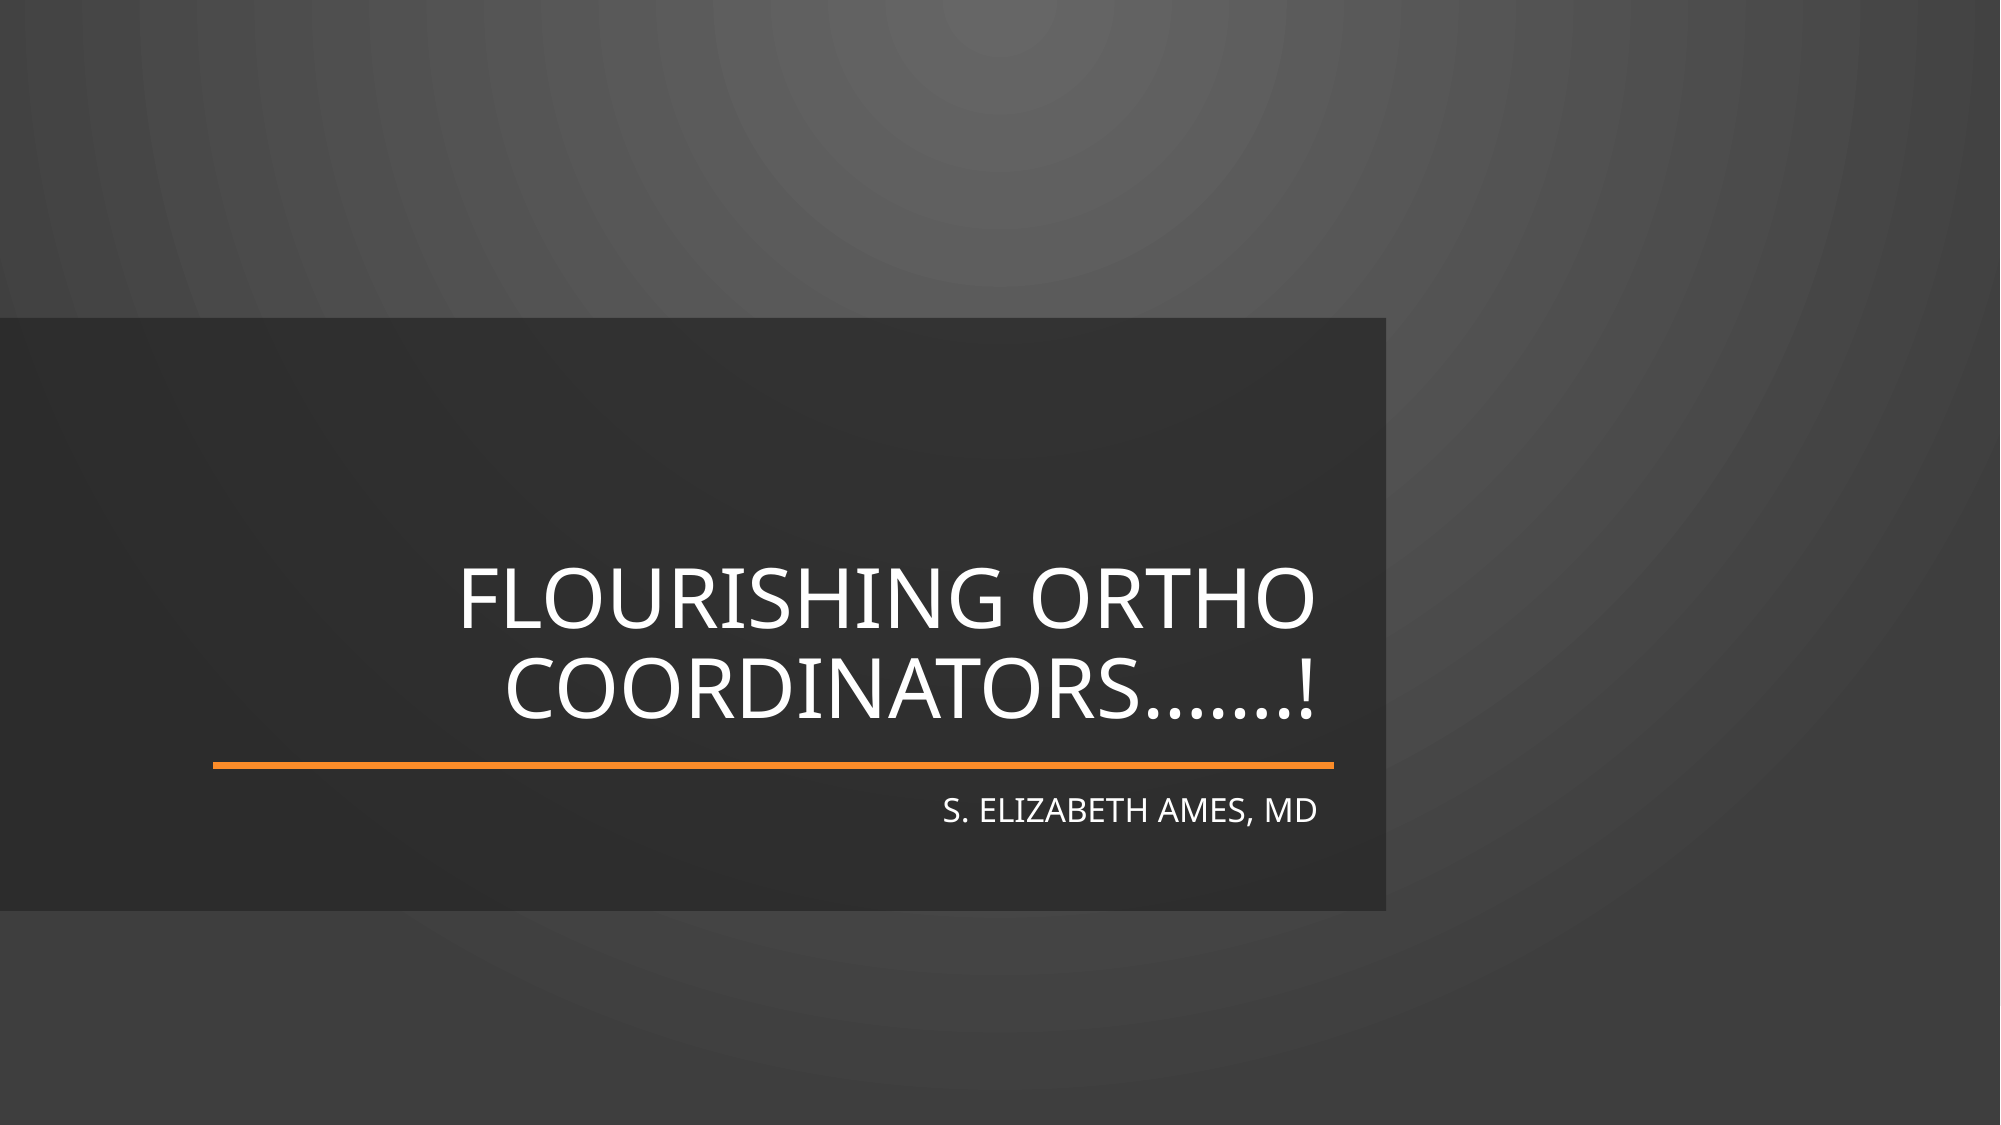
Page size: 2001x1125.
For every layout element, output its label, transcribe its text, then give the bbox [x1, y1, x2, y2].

subtitle S. Elizabeth Ames, MD​ [213, 766, 1334, 884]
title FLOURISHING ORTHO COORDINATORS…….! [213, 339, 1334, 737]
text_box [0, 317, 1387, 912]
text_box [0, 0, 2000, 1125]
